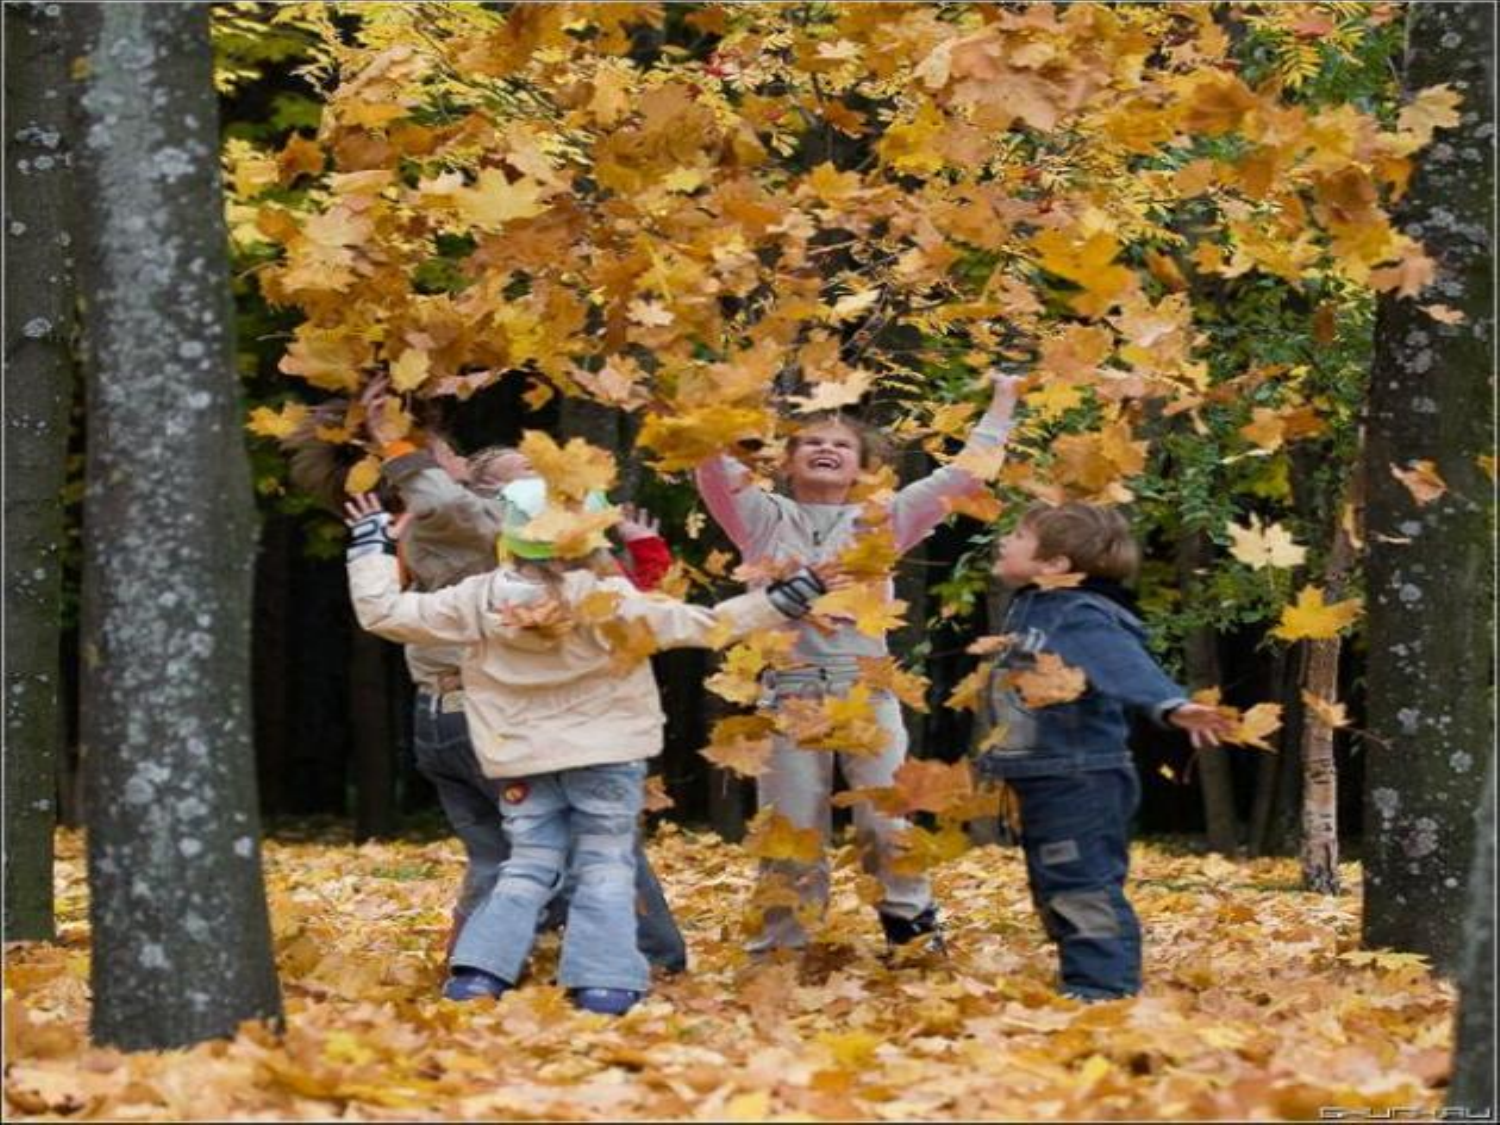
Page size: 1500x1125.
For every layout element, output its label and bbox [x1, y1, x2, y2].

list [0, 0, 1500, 1125]
